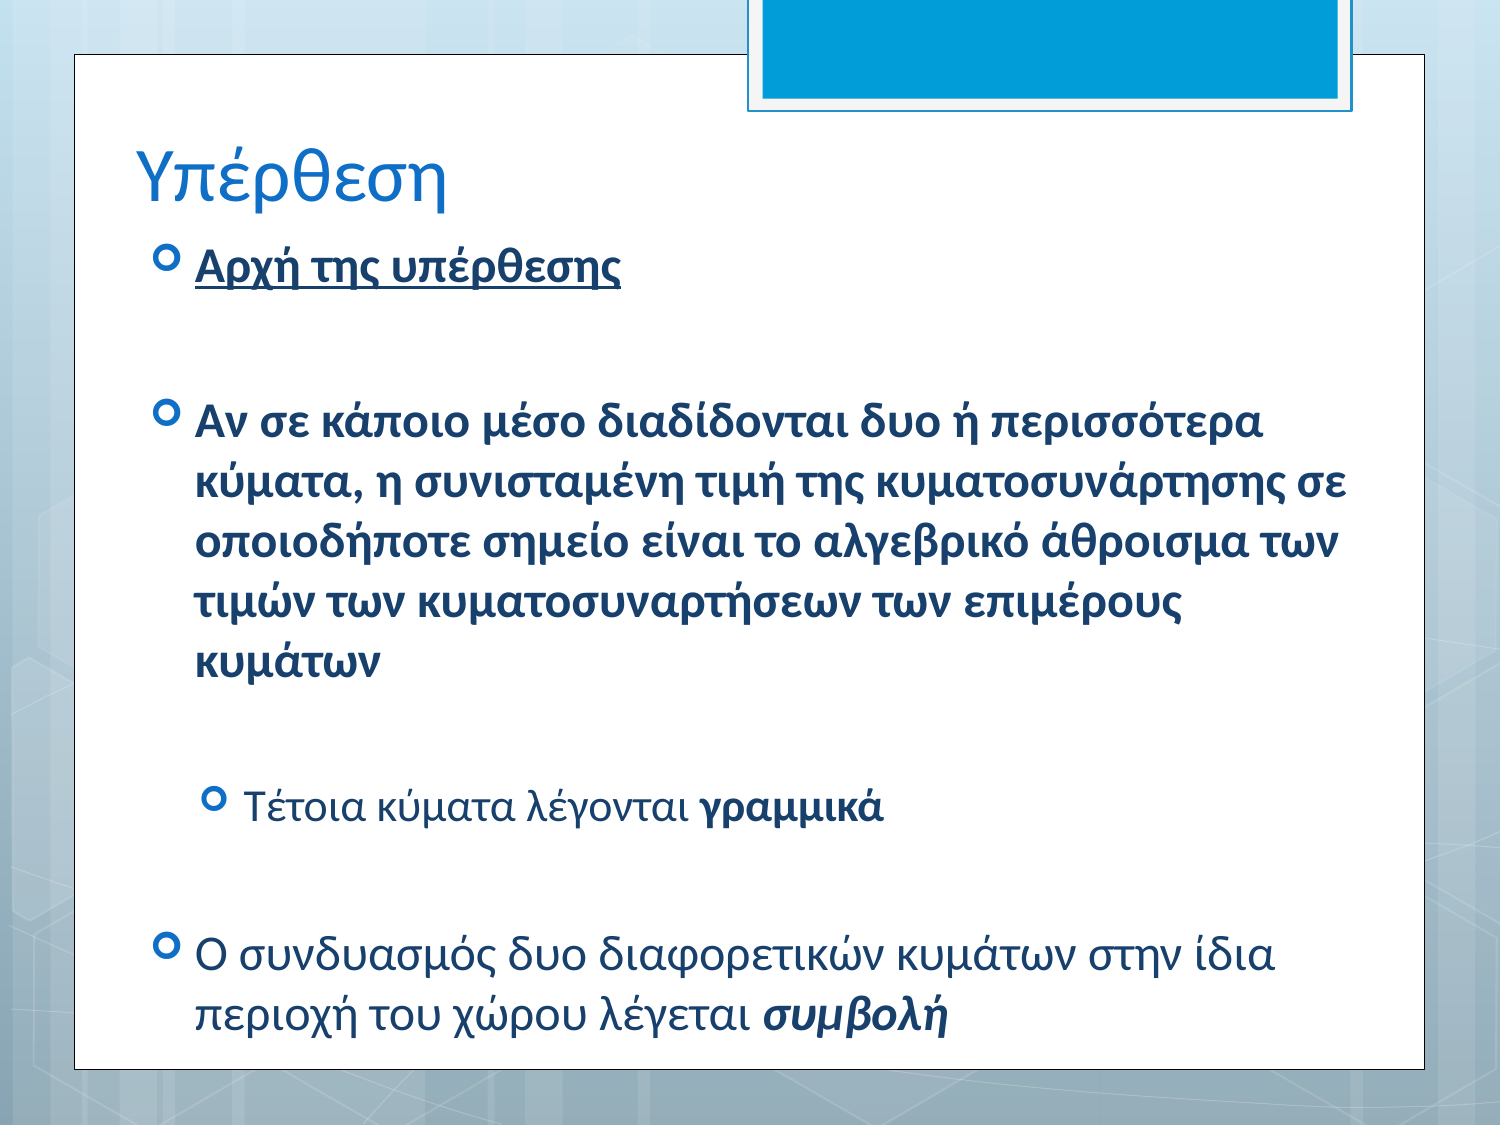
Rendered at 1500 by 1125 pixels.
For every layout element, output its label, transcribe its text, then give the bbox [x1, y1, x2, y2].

title Υπέρθεση [121, 116, 1338, 225]
list Αρχή της υπέρθεσης Αν σε κάποιο μέσο διαδίδονται δυο ή περισσότερα κύματα, η συνισταμένη τιμή της κυματοσυνάρτησης σε οποιοδήποτε σημείο είναι το αλγεβρικό άθροισμα των τιμών των κυματοσυναρτήσεων των επιμέρους κυμάτων Τέτοια κύματα λέγονται γραμμικά Ο συνδυασμός δυο διαφορετικών κυμάτων στην ίδια περιοχή του χώρου λέγεται συμβολή [123, 224, 1375, 1063]
